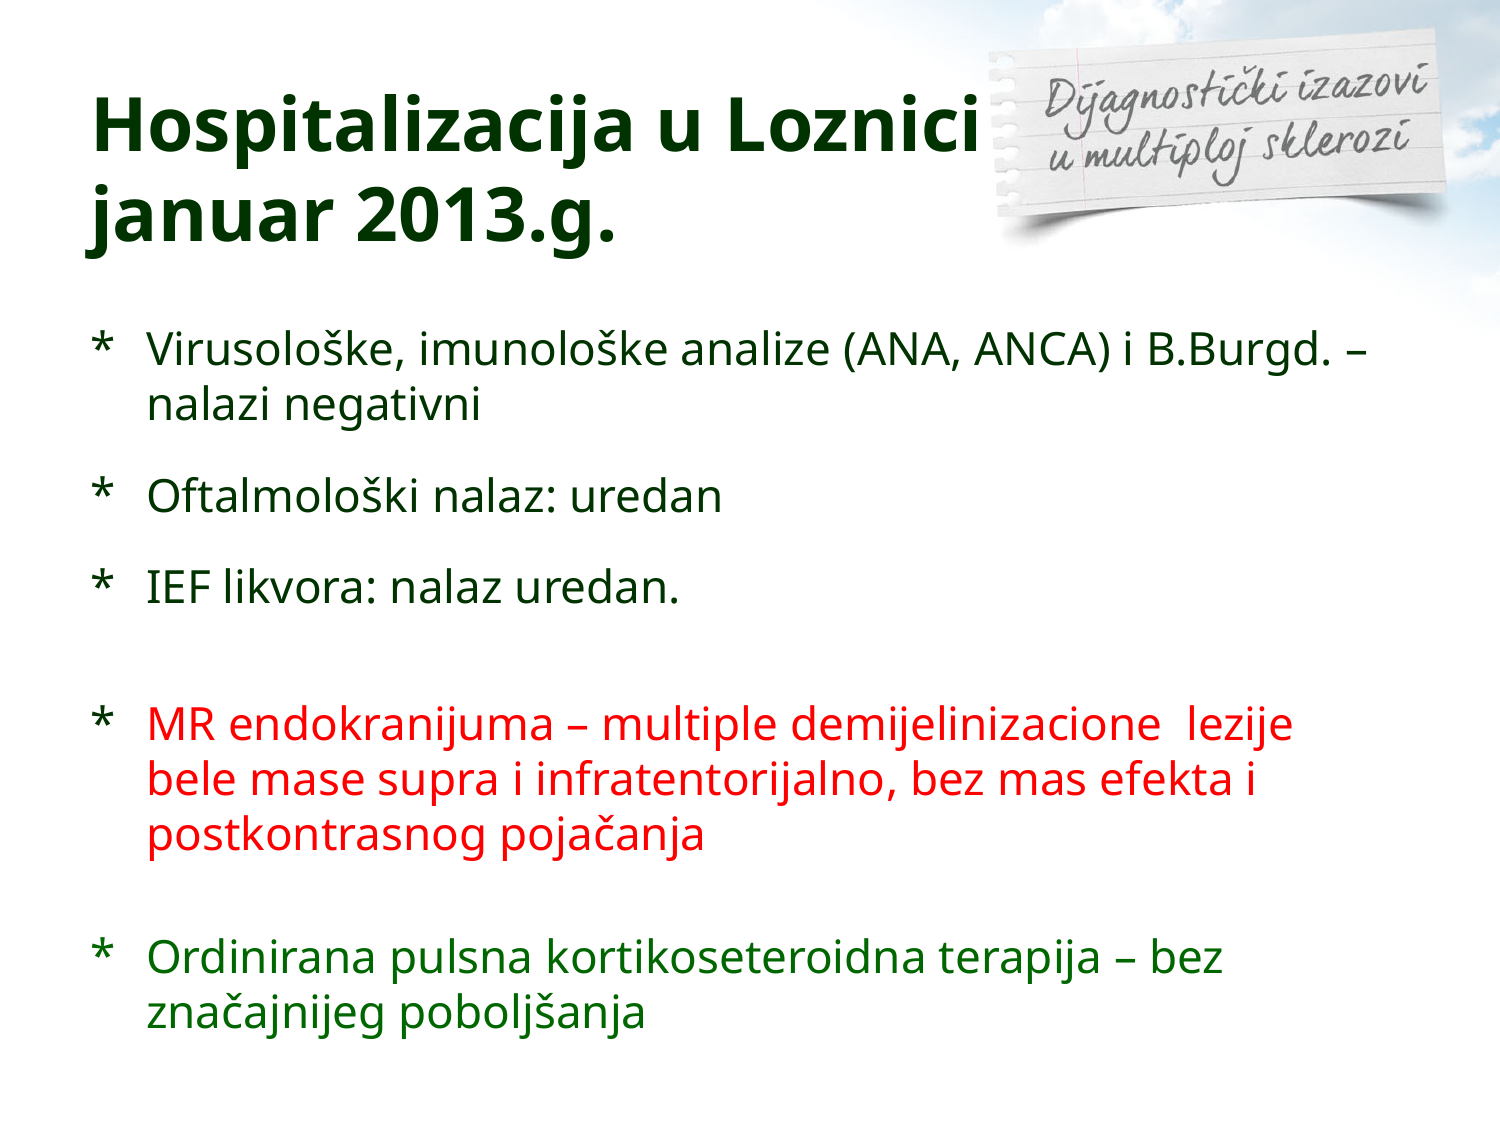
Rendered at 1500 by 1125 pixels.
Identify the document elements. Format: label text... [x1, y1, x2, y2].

title Hospitalizacija u Loznici januar 2013.g. [74, 44, 1088, 288]
text_box MR endokranijuma – multiple demijelinizacione lezije bele mase supra i infratentorijalno, bez mas efekta i postkontrasnog pojačanja [74, 687, 1413, 888]
text_box Ordinirana pulsna kortikoseteroidna terapija – bez značajnijeg poboljšanja [74, 920, 1425, 1088]
picture [0, 0, 1500, 1125]
list Virusološke, imunološke analize (ANA, ANCA) i B.Burgd. – nalazi negativni Oftalmološki nalaz: uredan IEF likvora: nalaz uredan. [74, 312, 1426, 626]
